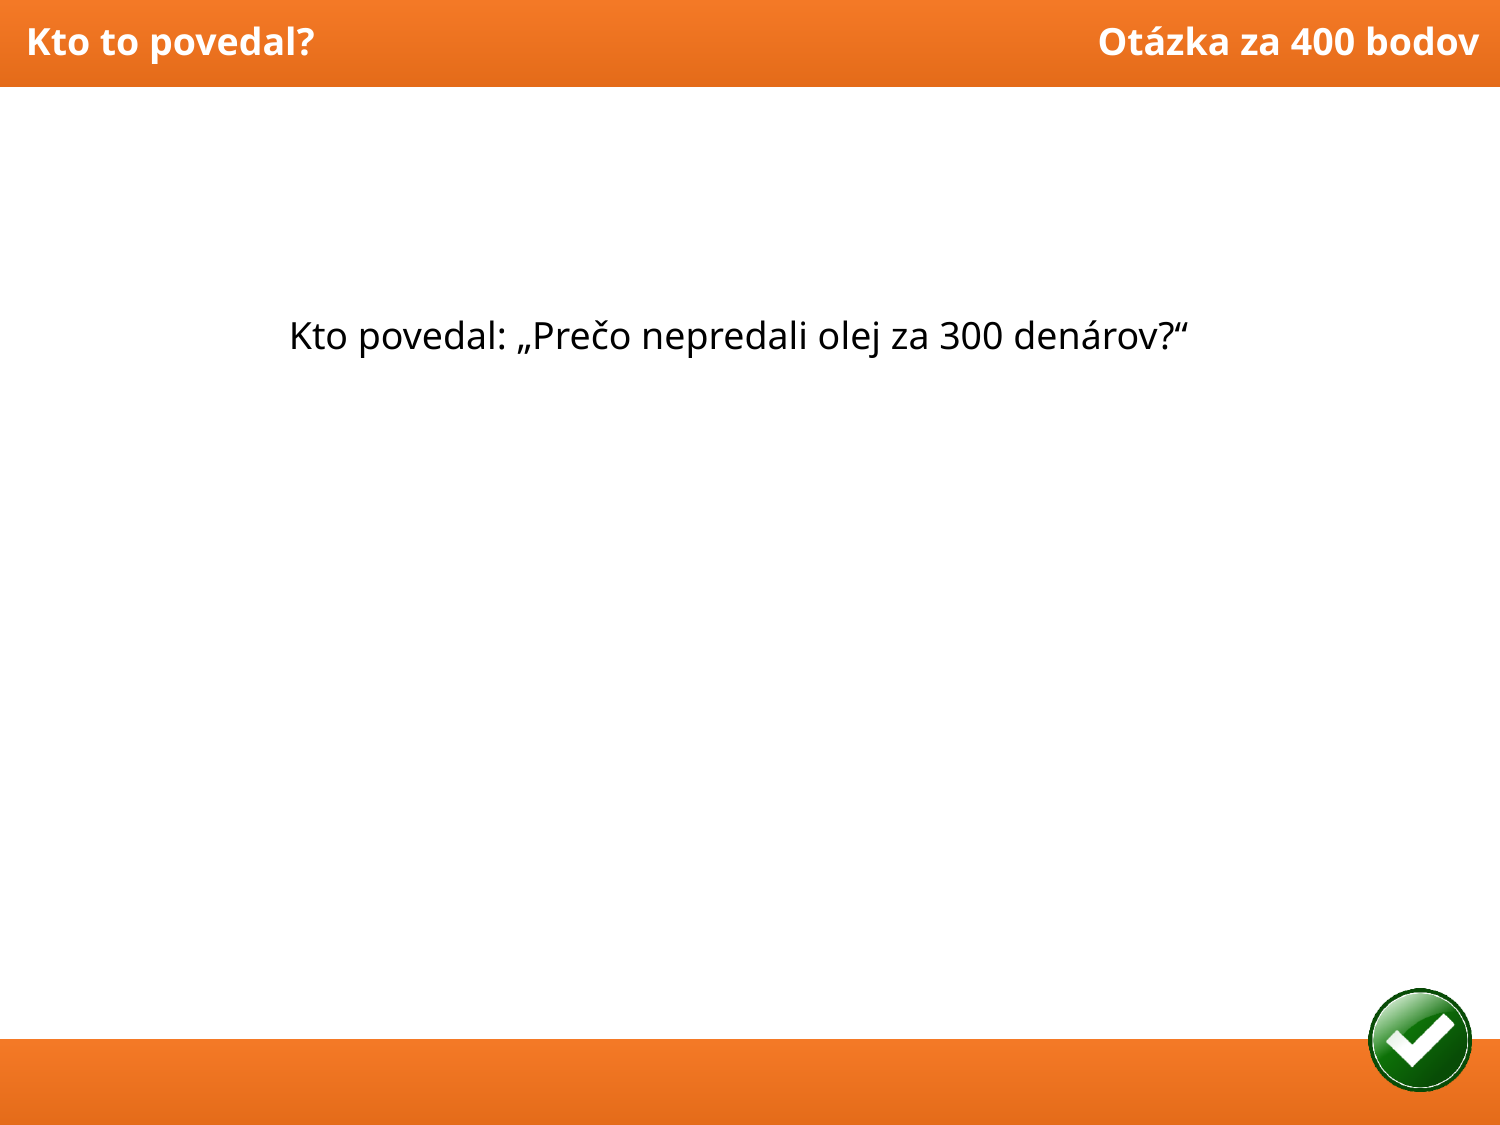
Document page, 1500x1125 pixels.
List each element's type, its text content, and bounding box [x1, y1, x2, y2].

text_box [0, 0, 1500, 87]
picture [1368, 988, 1472, 1092]
text_box [0, 1039, 1500, 1125]
text_box Kto povedal: „Prečo nepredali olej za 300 denárov?“ [109, 304, 1369, 365]
text_box Kto to povedal? [11, 10, 453, 71]
text_box Otázka za 400 bodov [1082, 11, 1495, 71]
